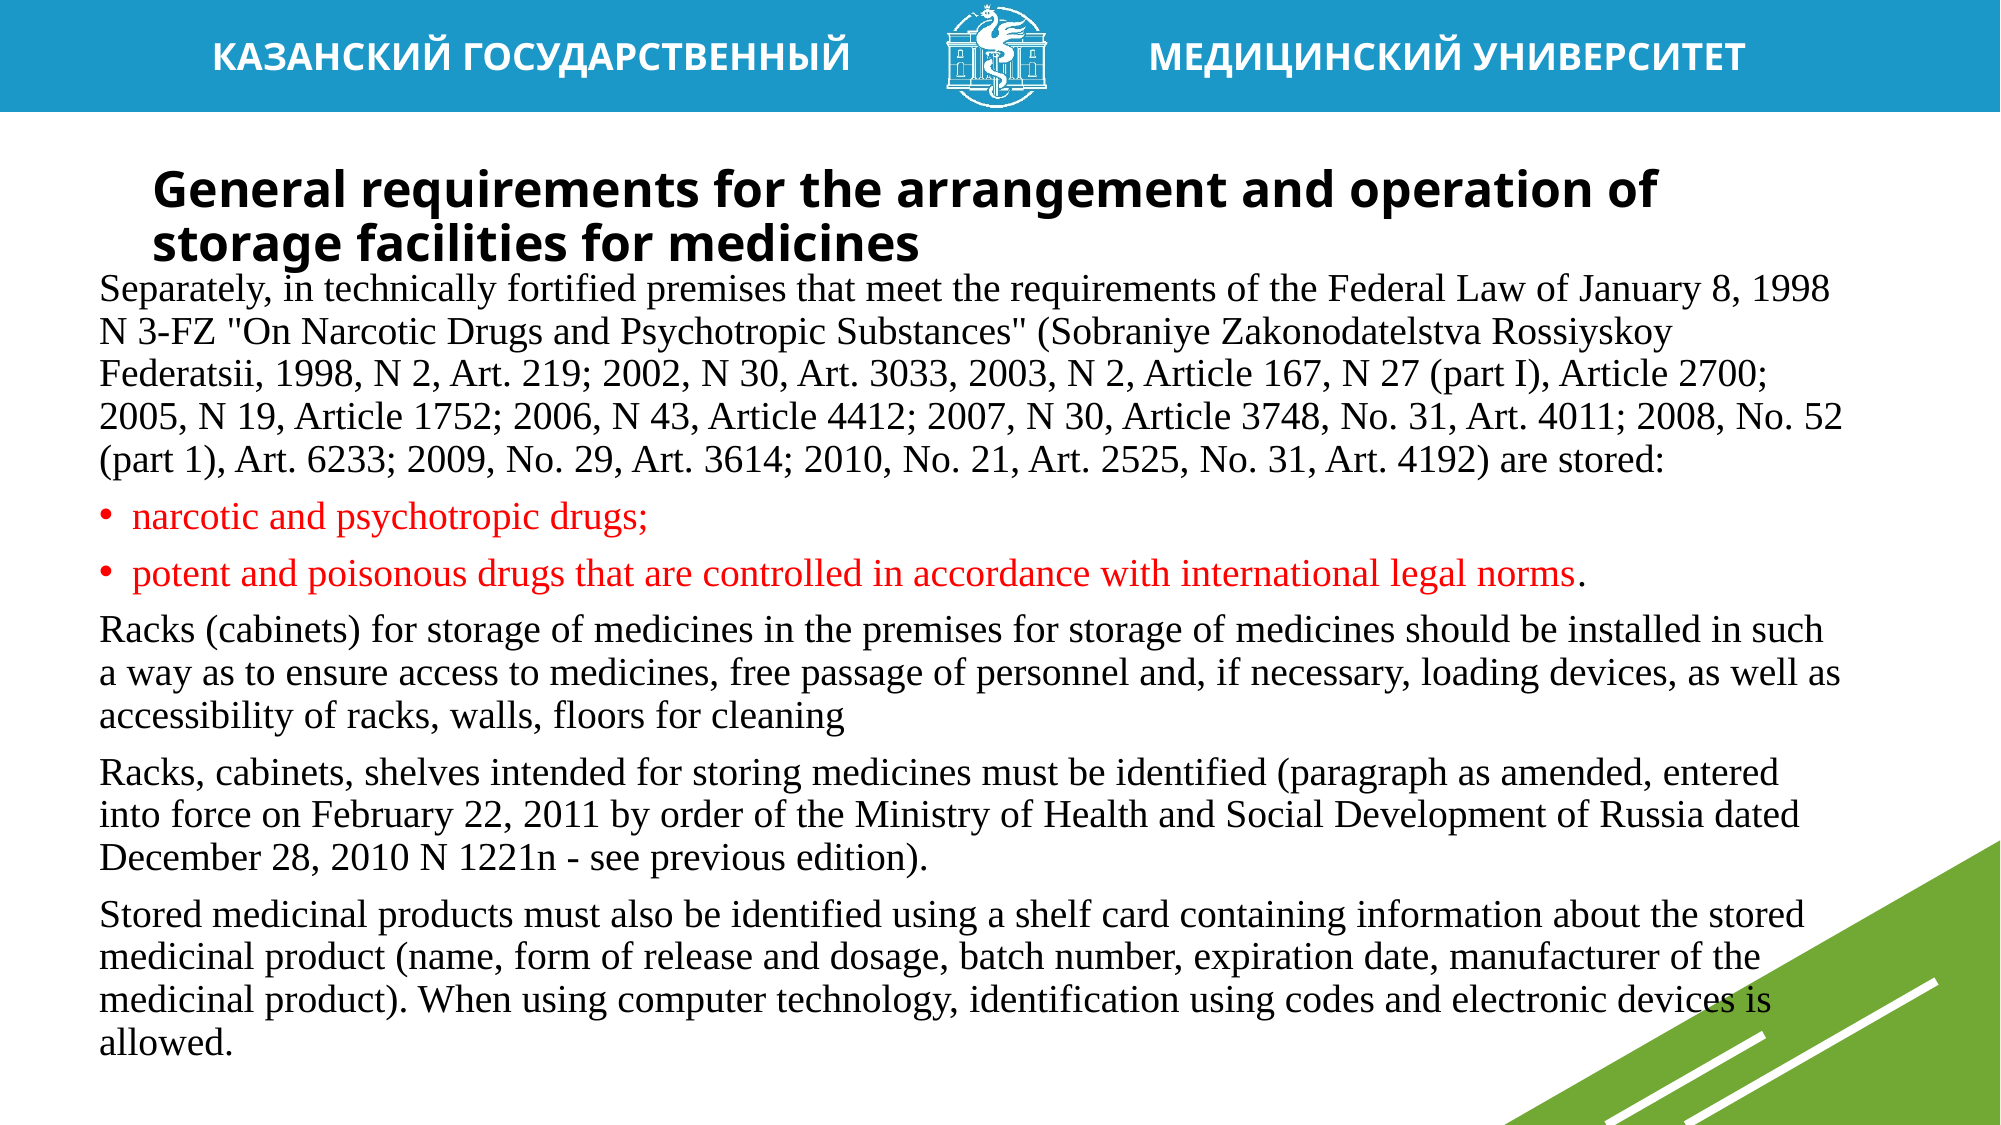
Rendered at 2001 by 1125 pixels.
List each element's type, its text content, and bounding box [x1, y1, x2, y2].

picture [939, 0, 1052, 112]
title General requirements for the arrangement and operation of storage facilities for medicines [137, 158, 1863, 259]
list Separately, in technically fortified premises that meet the requirements of the Federal Law of January 8, 1998 N 3-FZ "On Narcotic Drugs and Psychotropic Substances" (Sobraniye Zakonodatelstva Rossiyskoy Federatsii, 1998, N 2, Art. 219; 2002, N 30, Art. 3033, 2003, N 2, Article 167, N 27 (part I), Article 2700; 2005, N 19, Article 1752; 2006, N 43, Article 4412; 2007, N 30, Article 3748, No. 31, Art. 4011; 2008, No. 52 (part 1), Art. 6233; 2009, No. 29, Art. 3614; 2010, No. 21, Art. 2525, No. 31, Art. 4192) are stored: narcotic and psychotropic drugs; potent and poisonous drugs that are controlled in accordance with international legal norms. Racks (cabinets) for storage of medicines in the premises for storage of medicines should be installed in such a way as to ensure access to medicines, free passage of personnel and, if necessary, loading devices, as well as accessibility of racks, walls, floors for cleaning Racks, cabinets, shelves intended for storing medicines must be identified (paragraph as amended, entered into force on February 22, 2011 by order of the Ministry of Health and Social Development of Russia dated December 28, 2010 N 1221n - see previous edition). Stored medicinal products must also be identified using a shelf card containing information about the stored medicinal product (name, form of release and dosage, batch number, expiration date, manufacturer of the medicinal product). When using computer technology, identification using codes and electronic devices is allowed. [84, 259, 1863, 1083]
